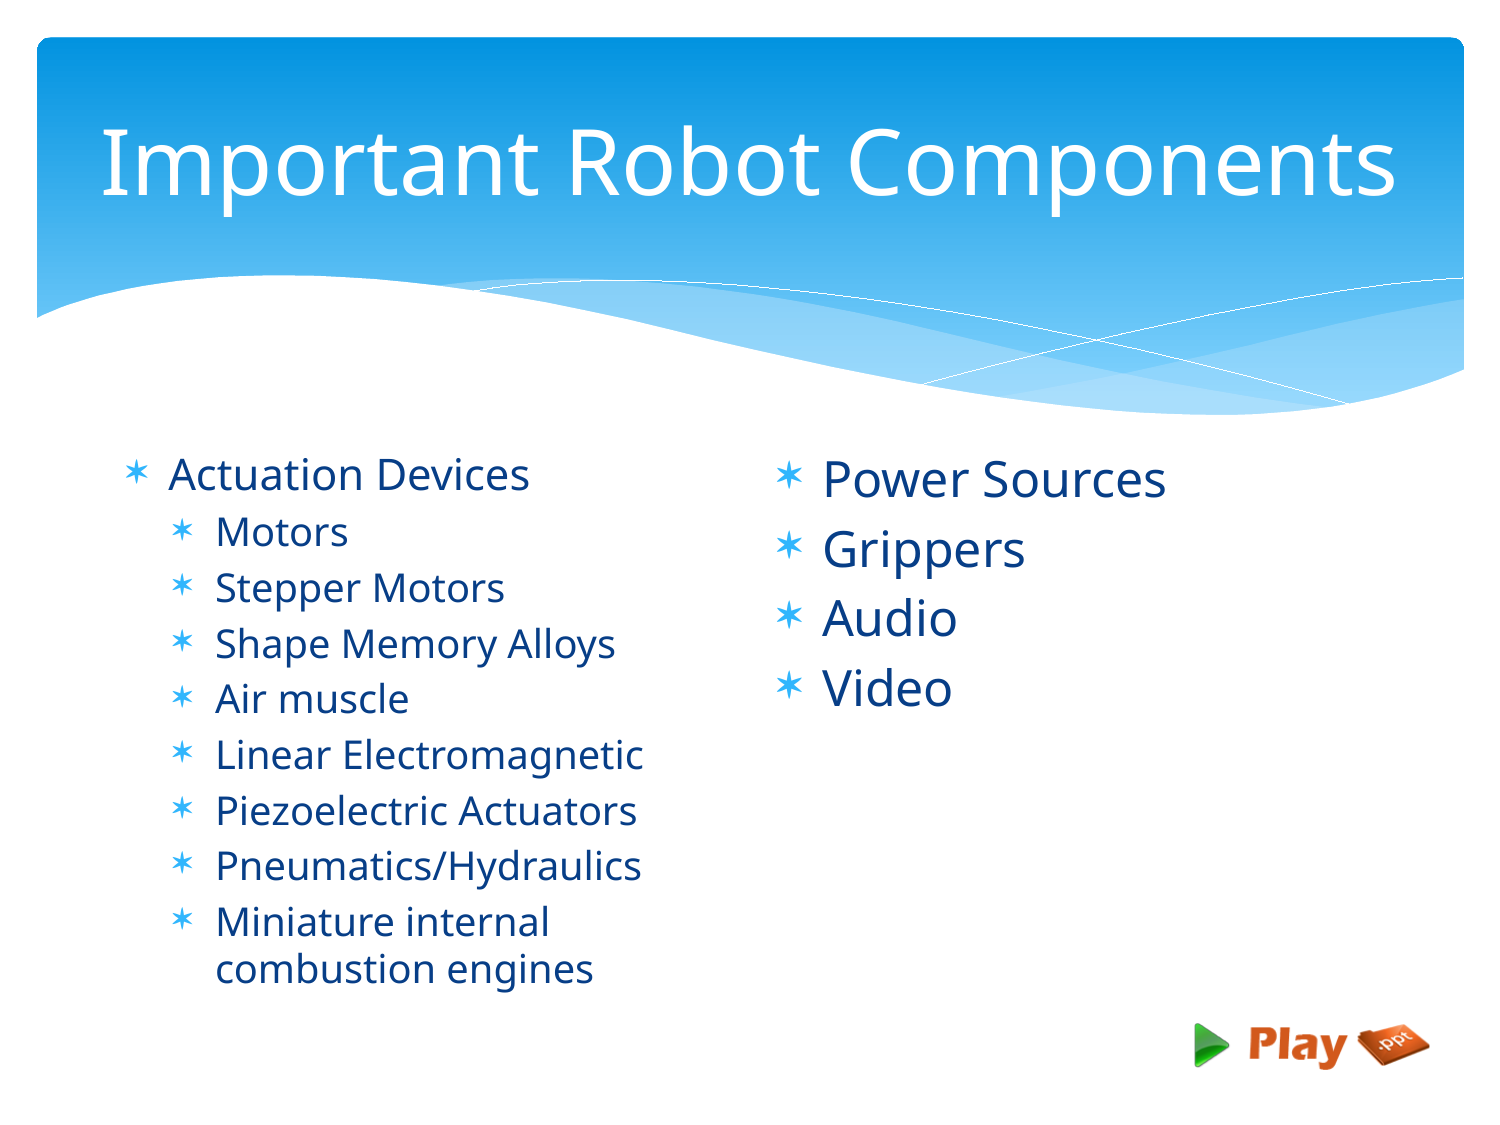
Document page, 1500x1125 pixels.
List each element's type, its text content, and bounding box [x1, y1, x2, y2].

list Power Sources Grippers Audio Video [761, 439, 1389, 1005]
title Important Robot Components [75, 55, 1425, 261]
list Actuation Devices Motors Stepper Motors Shape Memory Alloys Air muscle Linear Electromagnetic Piezoelectric Actuators Pneumatics/Hydraulics Miniature internal combustion engines [111, 439, 738, 1005]
picture [1174, 1013, 1449, 1076]
